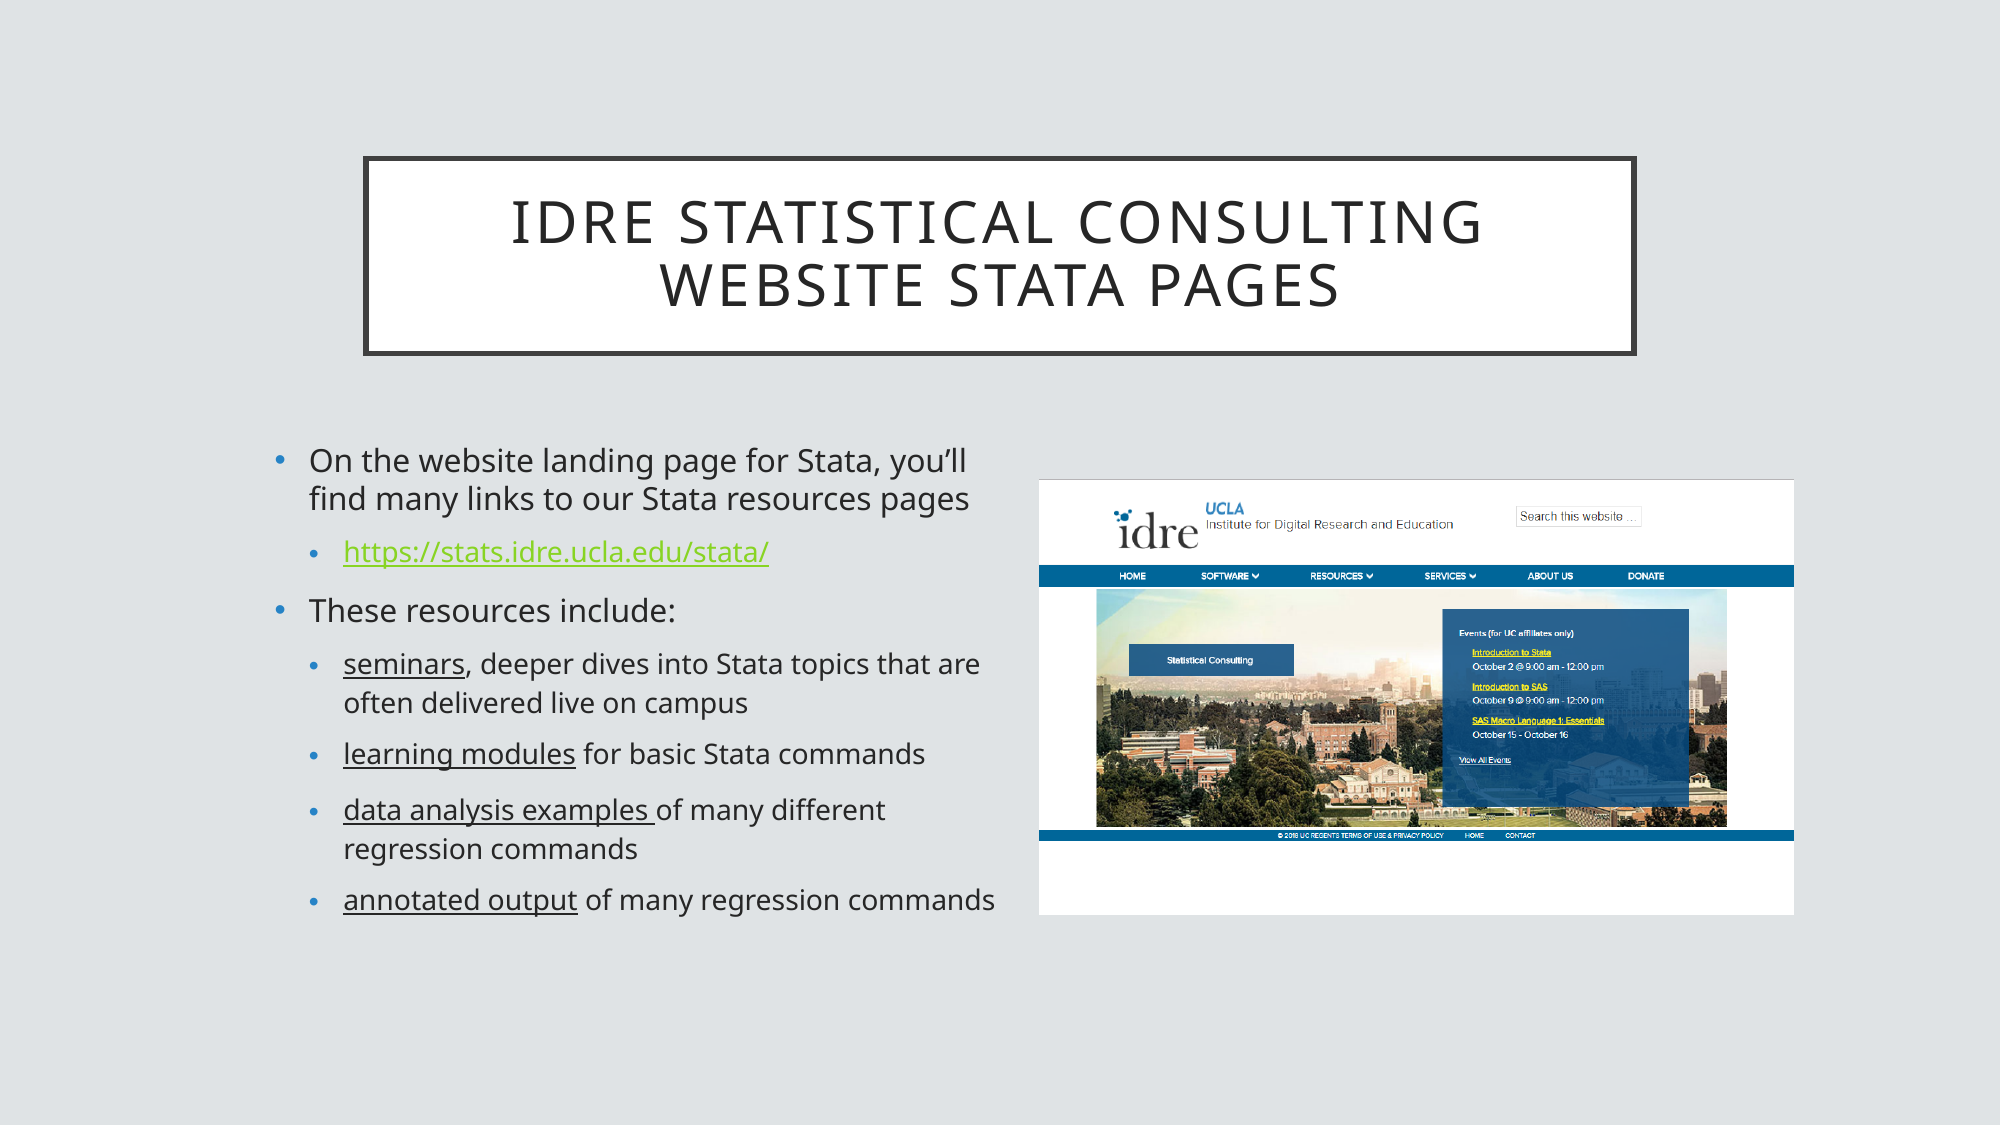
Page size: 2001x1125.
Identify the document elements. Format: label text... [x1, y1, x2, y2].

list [1039, 479, 1795, 915]
title idre statistical consulting website stata pages [363, 156, 1637, 356]
list On the website landing page for Stata, you’ll find many links to our Stata resources pages https://stats.idre.ucla.edu/stata/ These resources include: seminars, deeper dives into Stata topics that are often delivered live on campus learning modules for basic Stata commands data analysis examples of many different regression commands annotated output of many regression commands [259, 432, 1014, 961]
